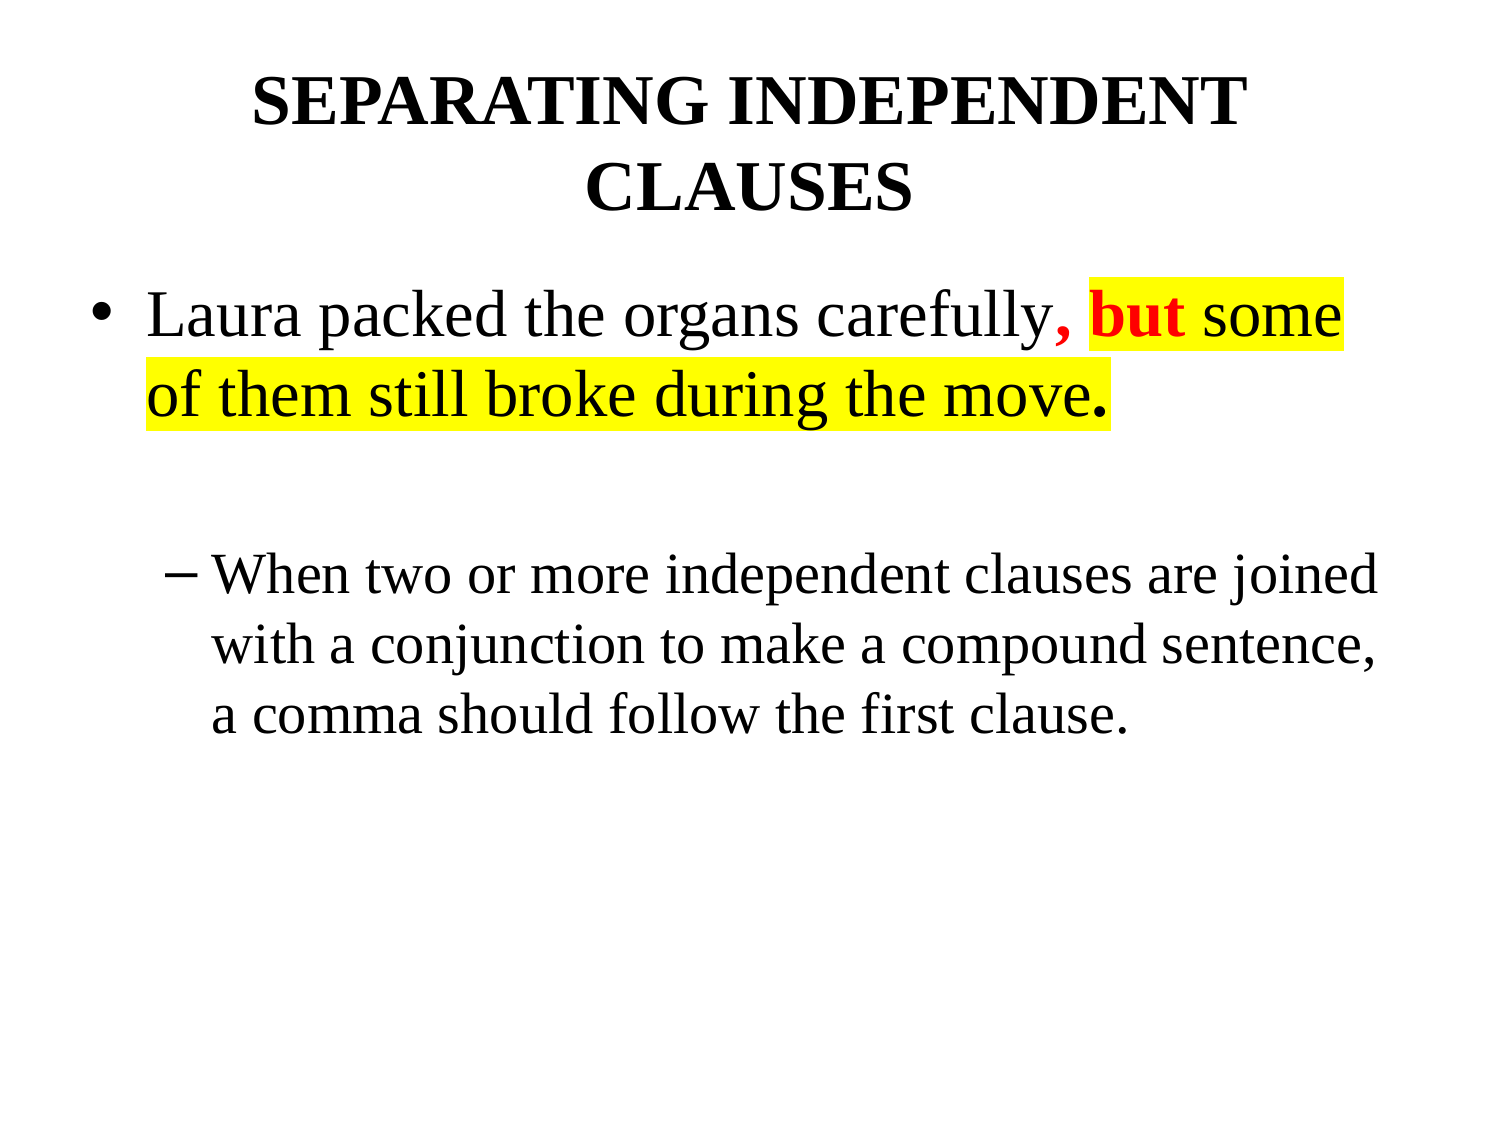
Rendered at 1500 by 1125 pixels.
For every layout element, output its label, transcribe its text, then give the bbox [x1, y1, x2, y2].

title SEPARATING INDEPENDENT CLAUSES [75, 45, 1425, 233]
list Laura packed the organs carefully, but some of them still broke during the move. When two or more independent clauses are joined with a conjunction to make a compound sentence, a comma should follow the first clause. [75, 262, 1425, 1005]
